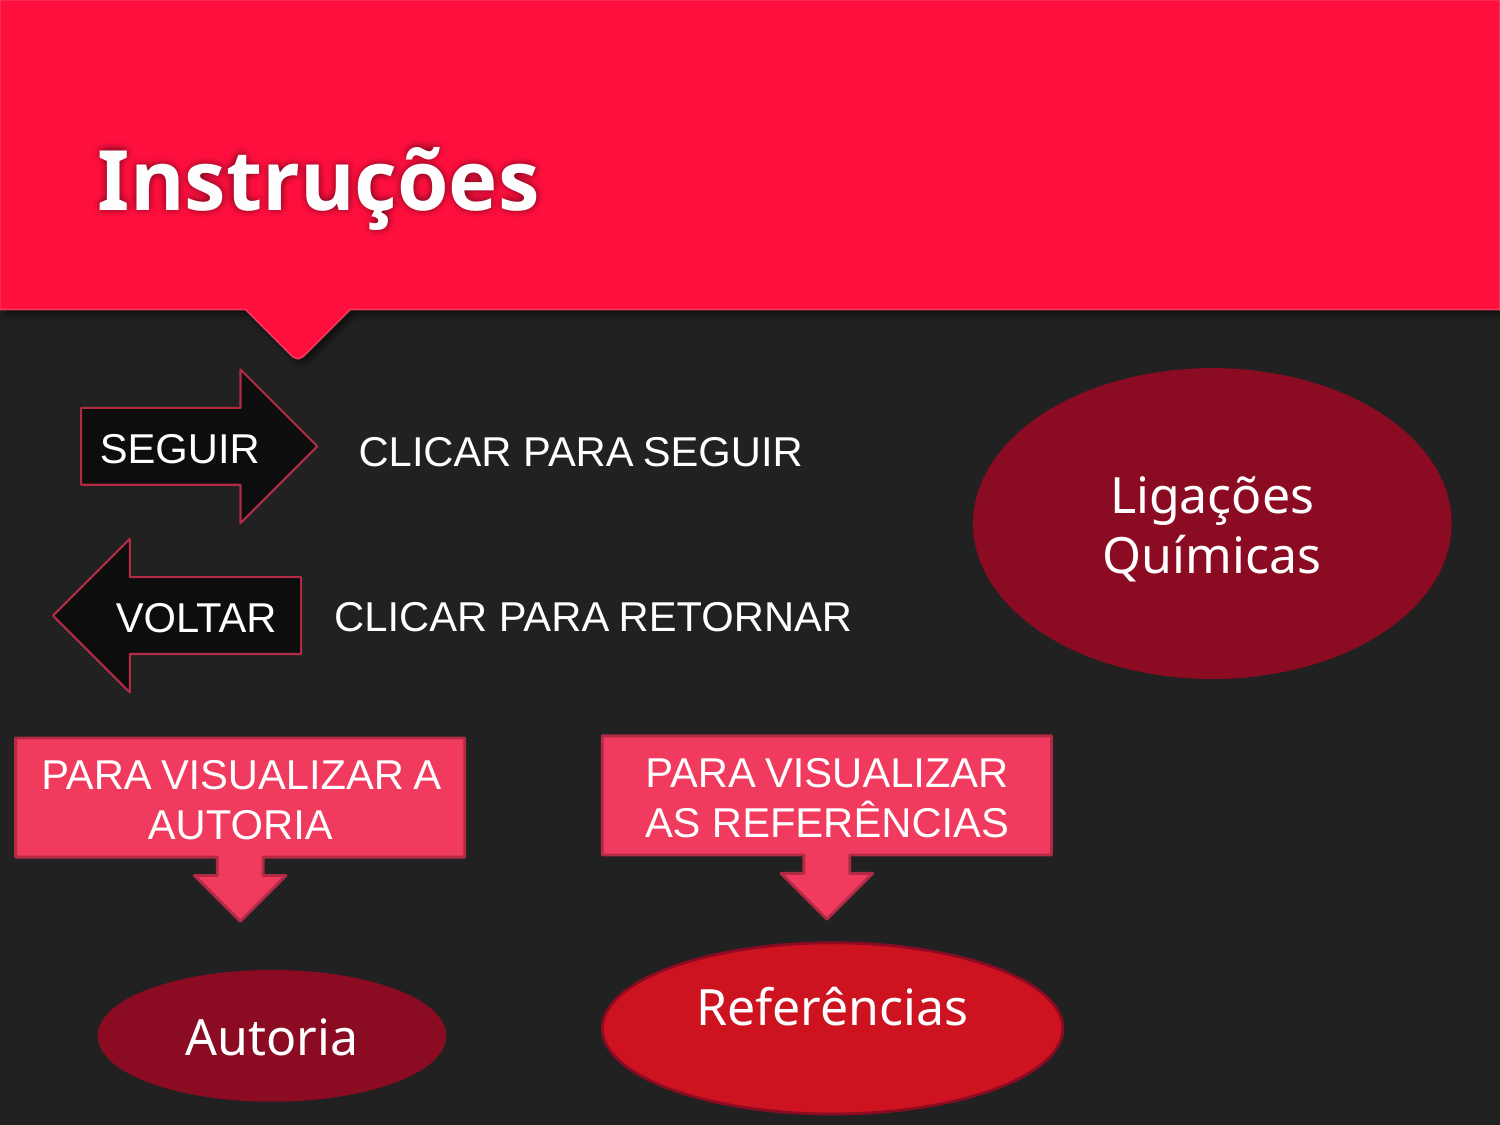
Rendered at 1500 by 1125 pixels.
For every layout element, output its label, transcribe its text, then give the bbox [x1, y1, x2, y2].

text_box PARA VISUALIZAR A AUTORIA [14, 736, 467, 923]
text_box SEGUIR [81, 369, 318, 524]
text_box VOLTAR [53, 538, 302, 693]
text_box CLICAR PARA SEGUIR [343, 417, 861, 483]
text_box Referências [600, 941, 1065, 1116]
text_box Ligações Químicas [972, 368, 1452, 680]
title Instruções [82, 75, 1317, 235]
text_box Autoria [97, 969, 447, 1102]
text_box PARA VISUALIZAR AS REFERÊNCIAS [600, 734, 1053, 921]
text_box CLICAR PARA RETORNAR [319, 582, 886, 648]
